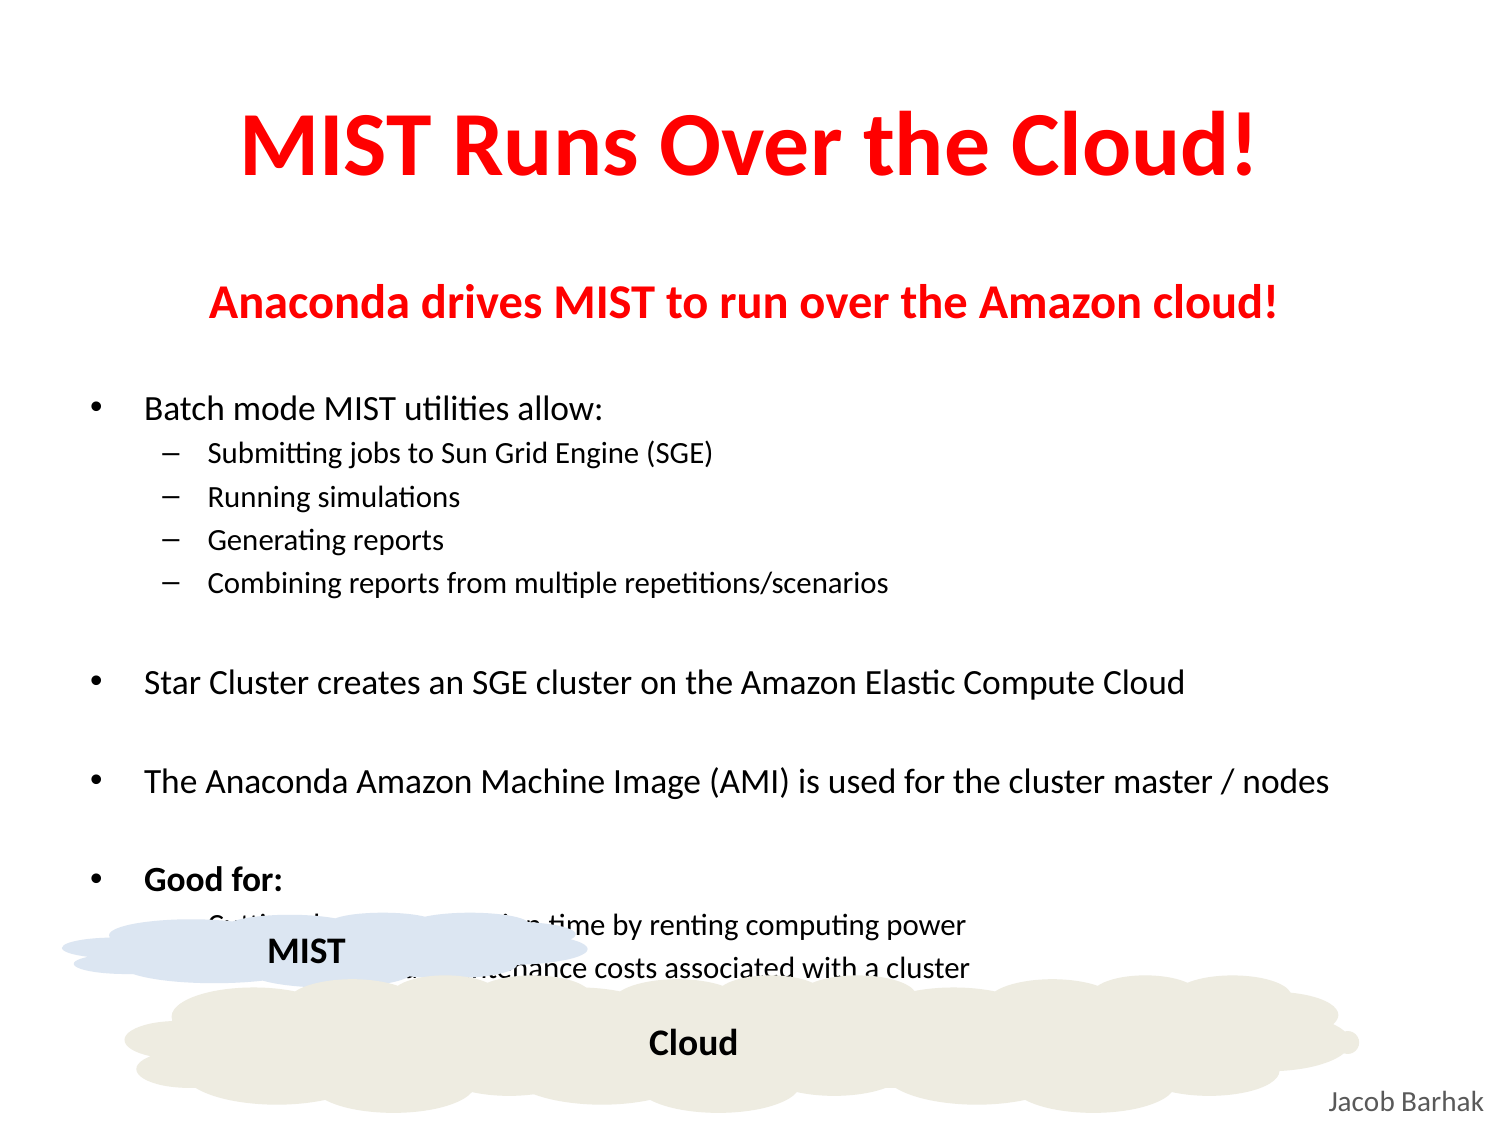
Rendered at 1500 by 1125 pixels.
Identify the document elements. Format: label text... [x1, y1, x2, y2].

text_box [122, 973, 587, 1115]
title MIST Runs Over the Cloud! [75, 45, 1425, 233]
text_box MIST [59, 910, 590, 989]
list Anaconda drives MIST to run over the Amazon cloud! Batch mode MIST utilities allow: Submitting jobs to Sun Grid Engine (SGE) Running simulations Generating reports Combining reports from multiple repetitions/scenarios Star Cluster creates an SGE cluster on the Amazon Elastic Compute Cloud The Anaconda Amazon Machine Image (AMI) is used for the cluster master / nodes Good for: Cutting down computation time by renting computing power Saving initial and maintenance costs associated with a cluster [75, 262, 1425, 1005]
text_box Cloud [447, 973, 915, 1115]
text_box [822, 973, 1362, 1115]
